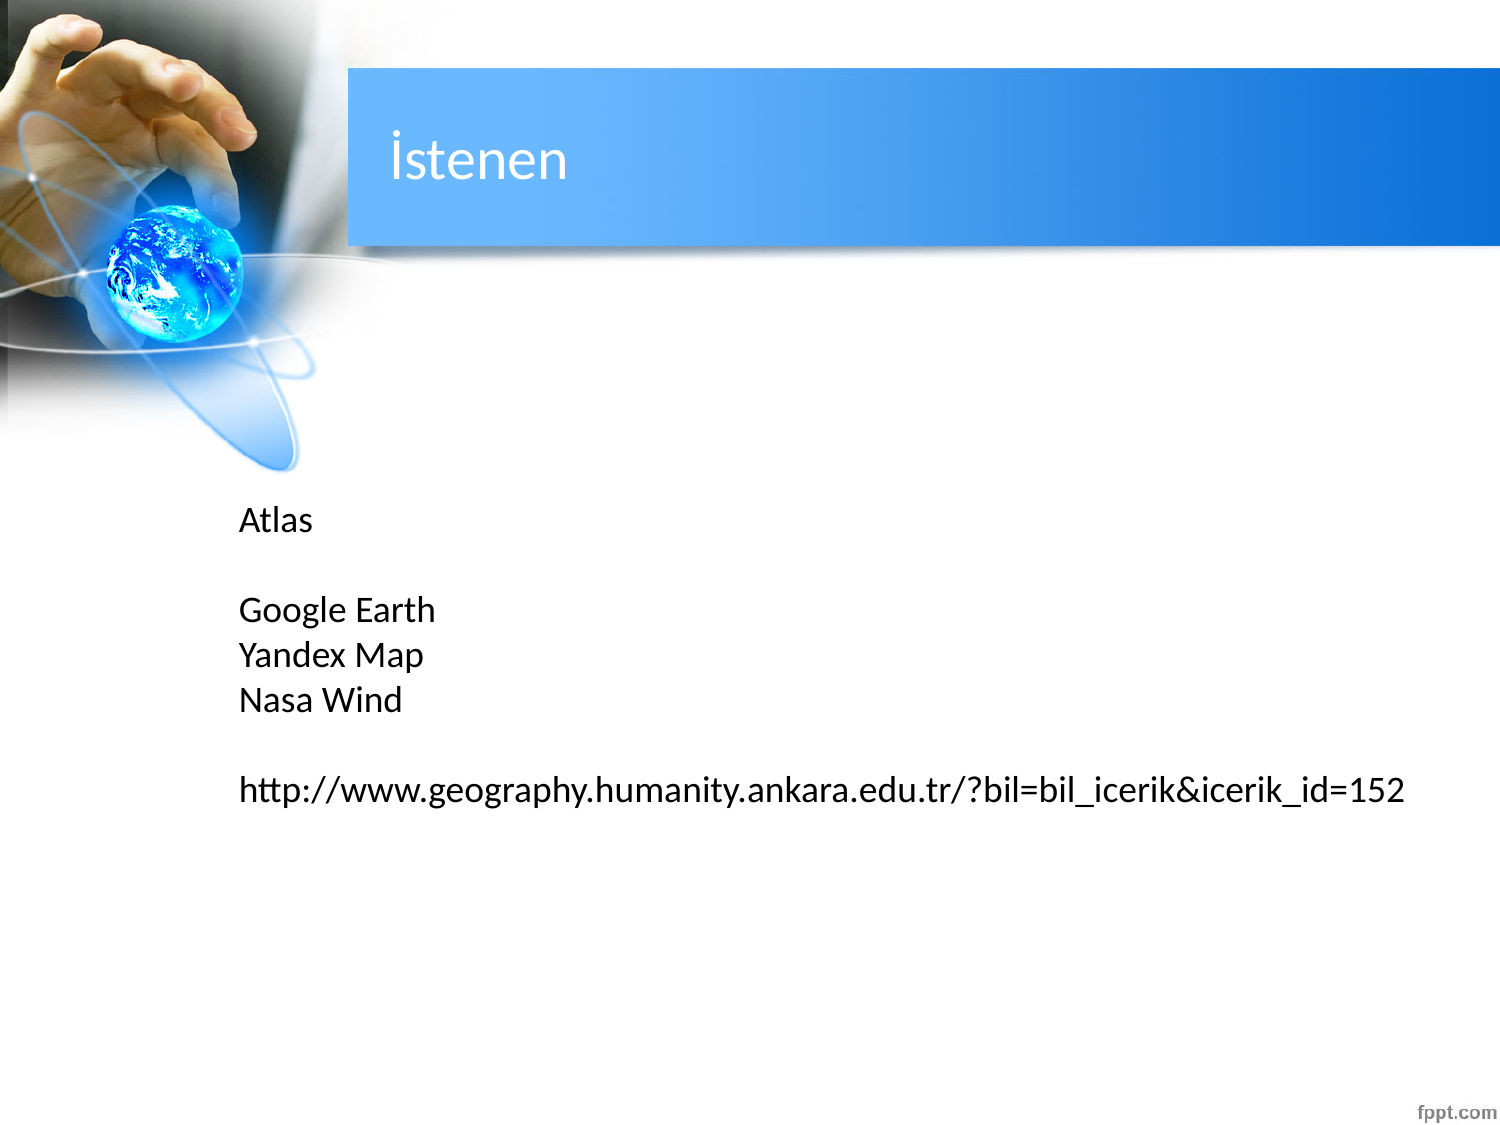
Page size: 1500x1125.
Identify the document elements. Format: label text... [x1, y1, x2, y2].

text_box Atlas Google Earth Yandex Map Nasa Wind http://www.geography.humanity.ankara.edu.tr/?bil=bil_icerik&icerik_id=152 [223, 487, 1427, 817]
picture [0, 0, 1500, 1125]
title İstenen [374, 111, 1399, 199]
